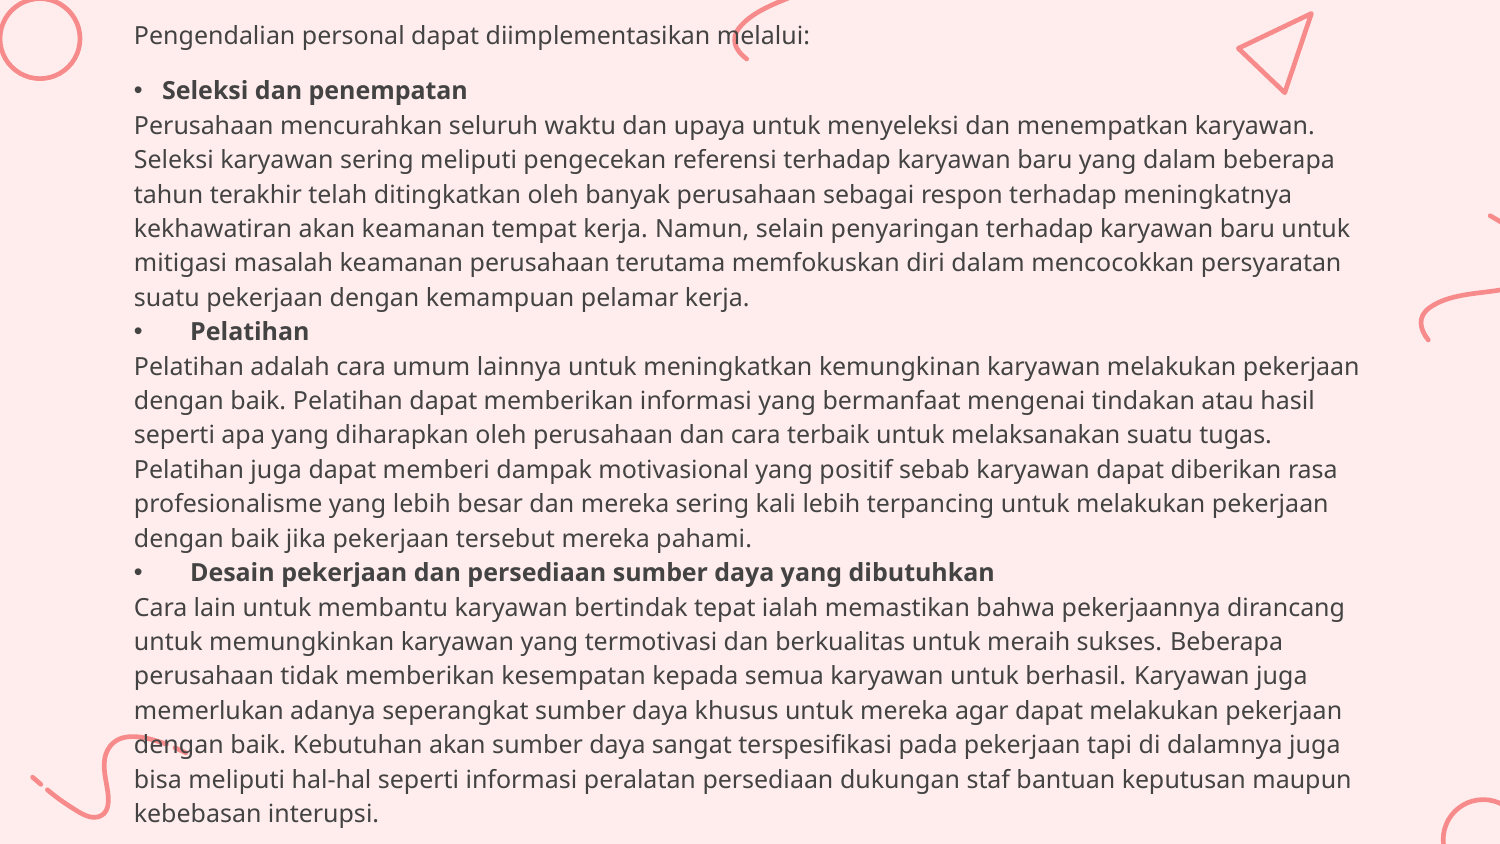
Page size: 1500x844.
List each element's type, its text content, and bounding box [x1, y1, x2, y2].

list Pengendalian personal dapat diimplementasikan melalui: Seleksi dan penempatan Perusahaan mencurahkan seluruh waktu dan upaya untuk menyeleksi dan menempatkan karyawan. Seleksi karyawan sering meliputi pengecekan referensi terhadap karyawan baru yang dalam beberapa tahun terakhir telah ditingkatkan oleh banyak perusahaan sebagai respon terhadap meningkatnya kekhawatiran akan keamanan tempat kerja. Namun, selain penyaringan terhadap karyawan baru untuk mitigasi masalah keamanan perusahaan terutama memfokuskan diri dalam mencocokkan persyaratan suatu pekerjaan dengan kemampuan pelamar kerja. Pelatihan Pelatihan adalah cara umum lainnya untuk meningkatkan kemungkinan karyawan melakukan pekerjaan dengan baik. Pelatihan dapat memberikan informasi yang bermanfaat mengenai tindakan atau hasil seperti apa yang diharapkan oleh perusahaan dan cara terbaik untuk melaksanakan suatu tugas. Pelatihan juga dapat memberi dampak motivasional yang positif sebab karyawan dapat diberikan rasa profesionalisme yang lebih besar dan mereka sering kali lebih terpancing untuk melakukan pekerjaan dengan baik jika pekerjaan tersebut mereka pahami. Desain pekerjaan dan persediaan sumber daya yang dibutuhkan Cara lain untuk membantu karyawan bertindak tepat ialah memastikan bahwa pekerjaannya dirancang untuk memungkinkan karyawan yang termotivasi dan berkualitas untuk meraih sukses. Beberapa perusahaan tidak memberikan kesempatan kepada semua karyawan untuk berhasil. Karyawan juga memerlukan adanya seperangkat sumber daya khusus untuk mereka agar dapat melakukan pekerjaan dengan baik. Kebutuhan akan sumber daya sangat terspesifikasi pada pekerjaan tapi di dalamnya juga bisa meliputi hal-hal seperti informasi peralatan persediaan dukungan staf bantuan keputusan maupun kebebasan interupsi. [118, 0, 1382, 844]
